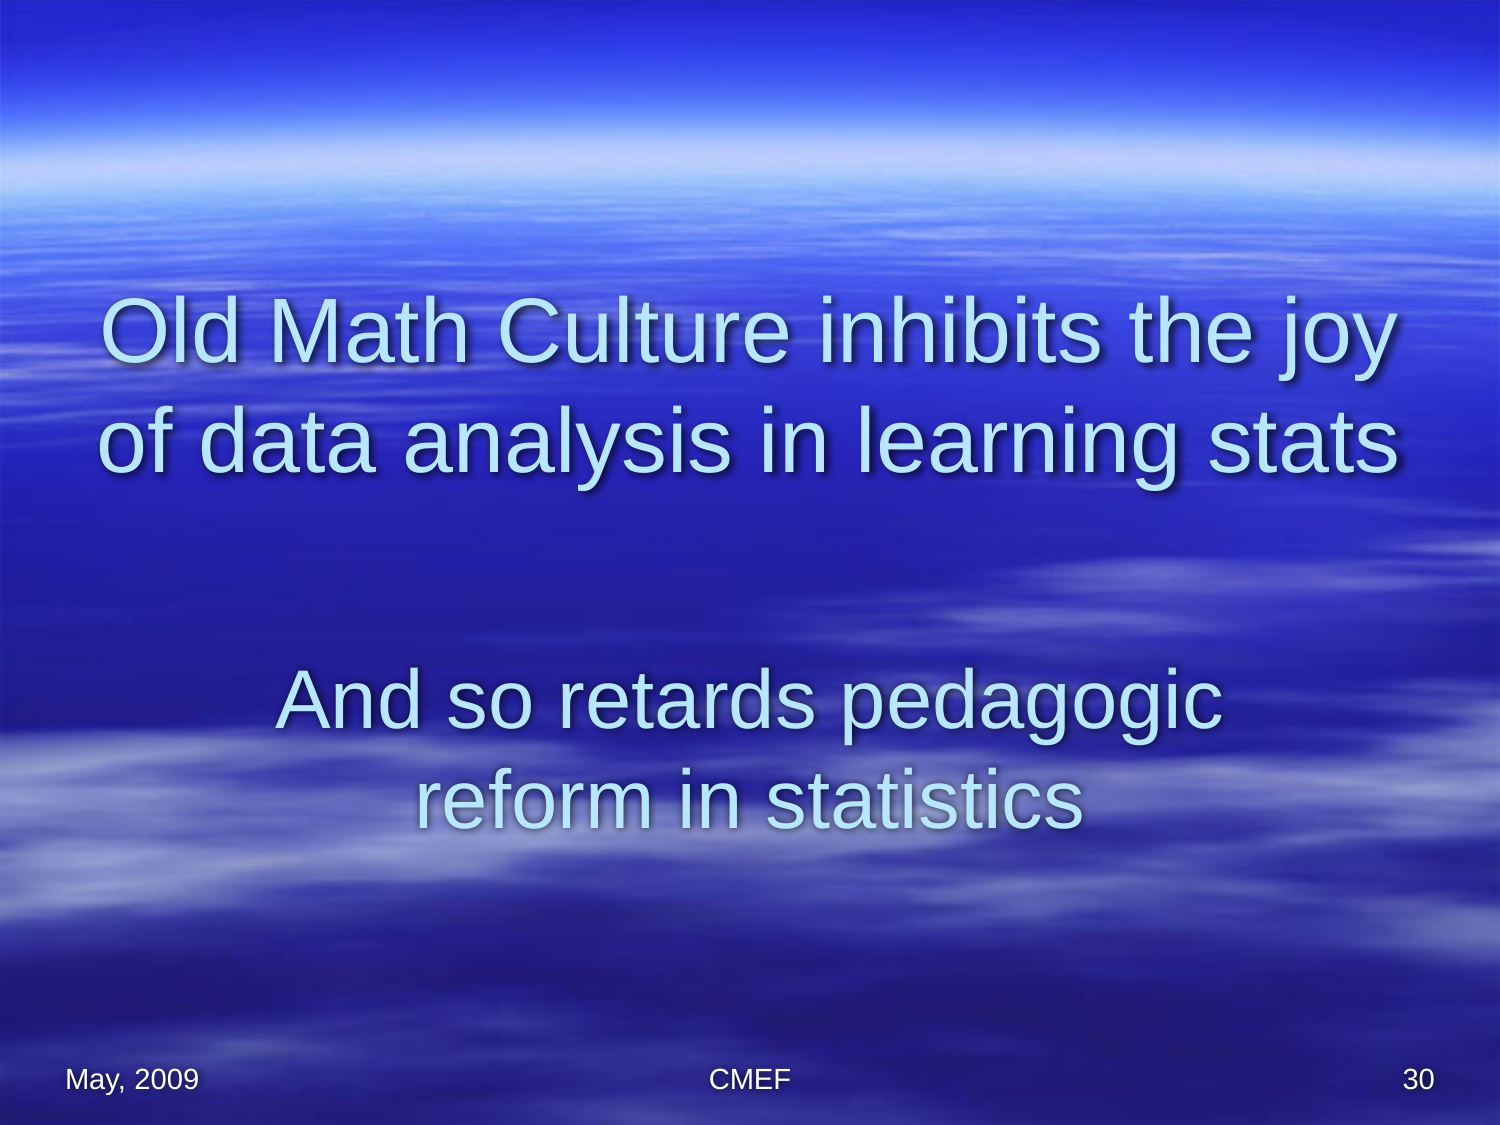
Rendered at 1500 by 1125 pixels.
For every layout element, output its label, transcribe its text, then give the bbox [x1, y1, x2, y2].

subtitle And so retards pedagogic reform in statistics [224, 637, 1276, 926]
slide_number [49, 1024, 426, 1103]
slide_number 30 [1074, 1024, 1451, 1103]
footer CMEF [512, 1024, 988, 1103]
title Old Math Culture inhibits the joy of data analysis in learning stats [74, 249, 1426, 513]
picture [0, 0, 1500, 1125]
